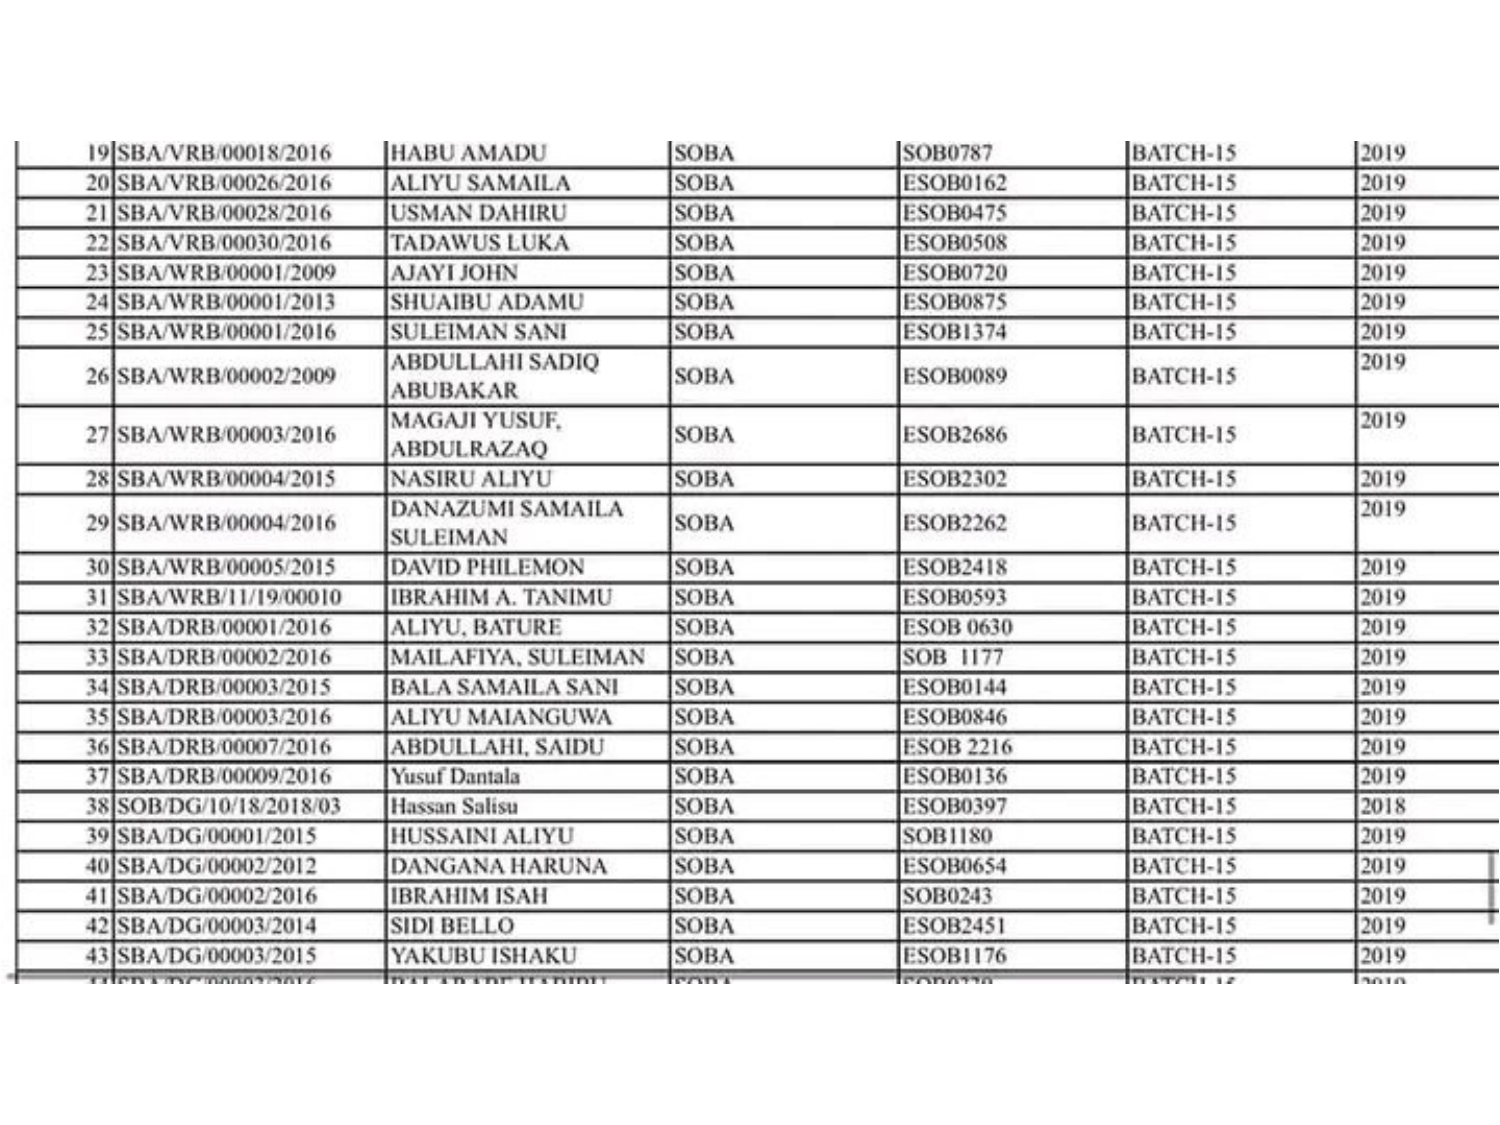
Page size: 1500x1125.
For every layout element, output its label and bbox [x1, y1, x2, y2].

picture [1, 141, 1499, 984]
